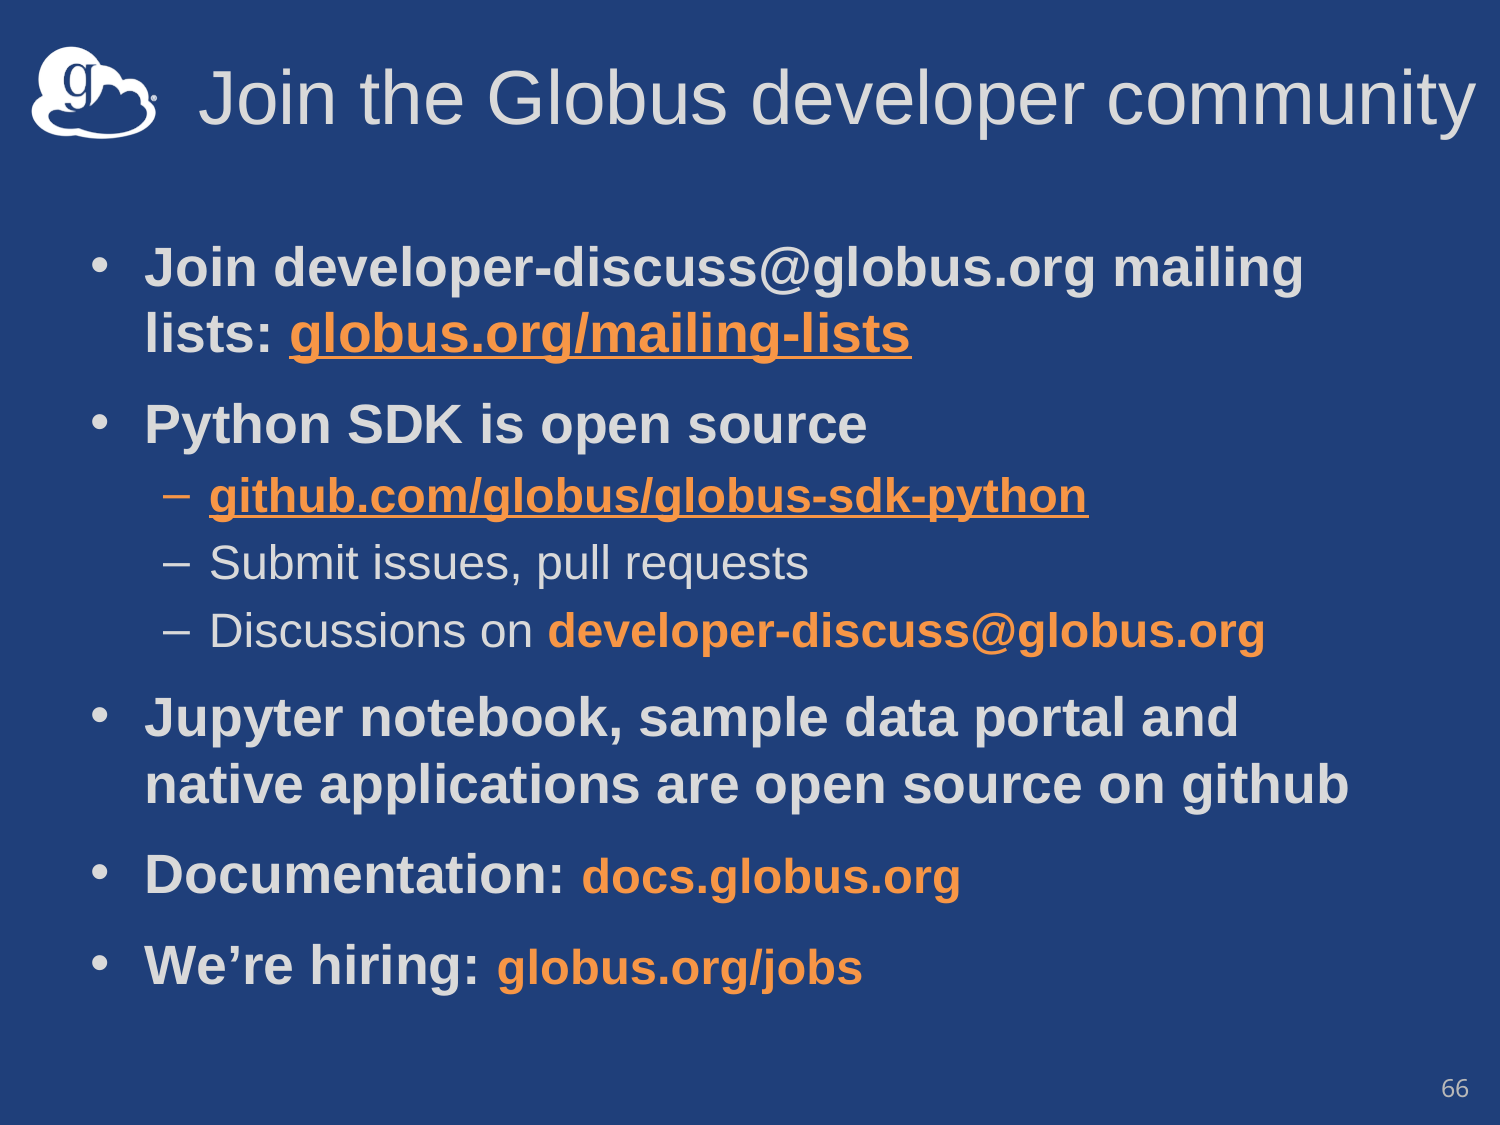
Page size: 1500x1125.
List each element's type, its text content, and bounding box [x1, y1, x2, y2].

title Join the Globus developer community [183, 0, 1500, 188]
picture [27, 44, 160, 143]
slide_number 66 [1419, 1067, 1492, 1112]
list Join developer-discuss@globus.org mailing lists: globus.org/mailing-lists Python SDK is open source github.com/globus/globus-sdk-python Submit issues, pull requests Discussions on developer-discuss@globus.org Jupyter notebook, sample data portal and native applications are open source on github Documentation: docs.globus.org We’re hiring: globus.org/jobs [75, 223, 1425, 1005]
